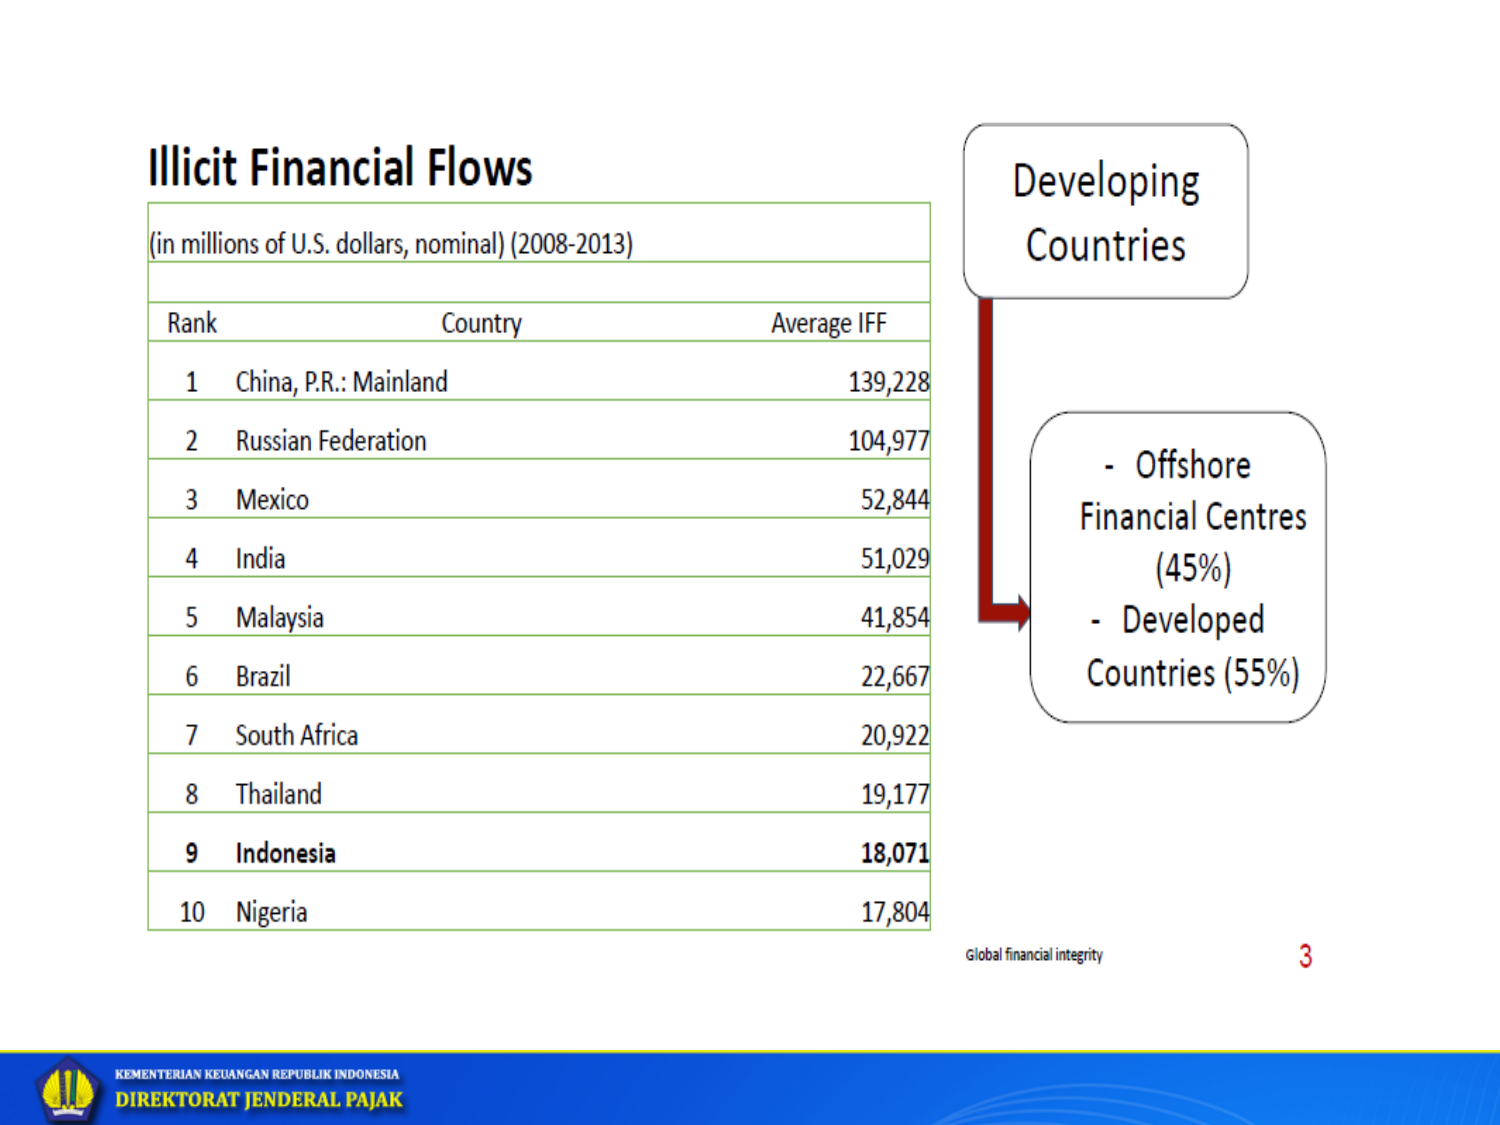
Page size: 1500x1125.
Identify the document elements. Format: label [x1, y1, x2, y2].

picture [0, 1050, 1500, 1125]
list [93, 46, 1372, 997]
